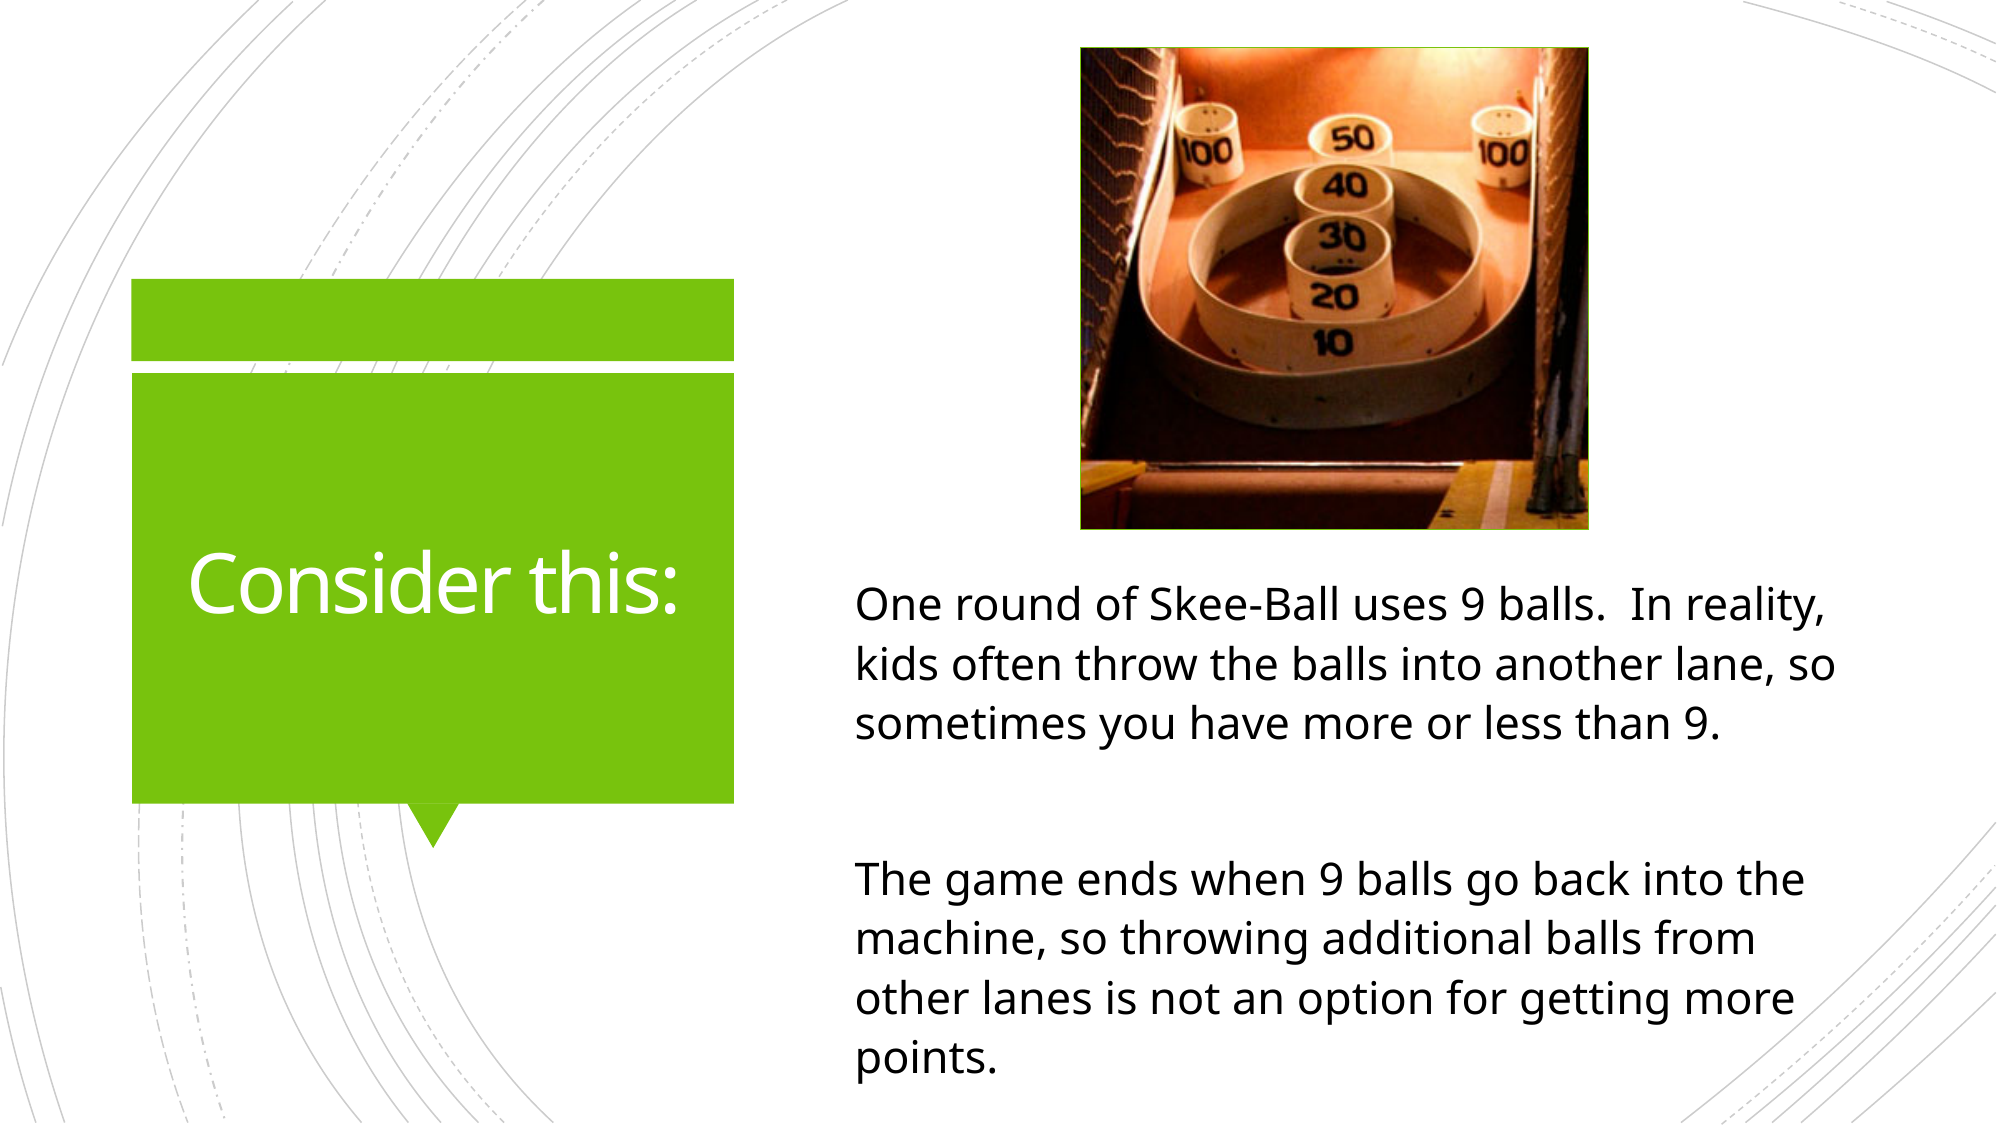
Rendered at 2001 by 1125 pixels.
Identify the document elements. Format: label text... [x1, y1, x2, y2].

picture [1080, 46, 1589, 530]
list One round of Skee-Ball uses 9 balls. In reality, kids often throw the balls into another lane, so sometimes you have more or less than 9. The game ends when 9 balls go back into the machine, so throwing additional balls from other lanes is not an option for getting more points. [839, 557, 1871, 1096]
title Consider this: [145, 386, 720, 790]
